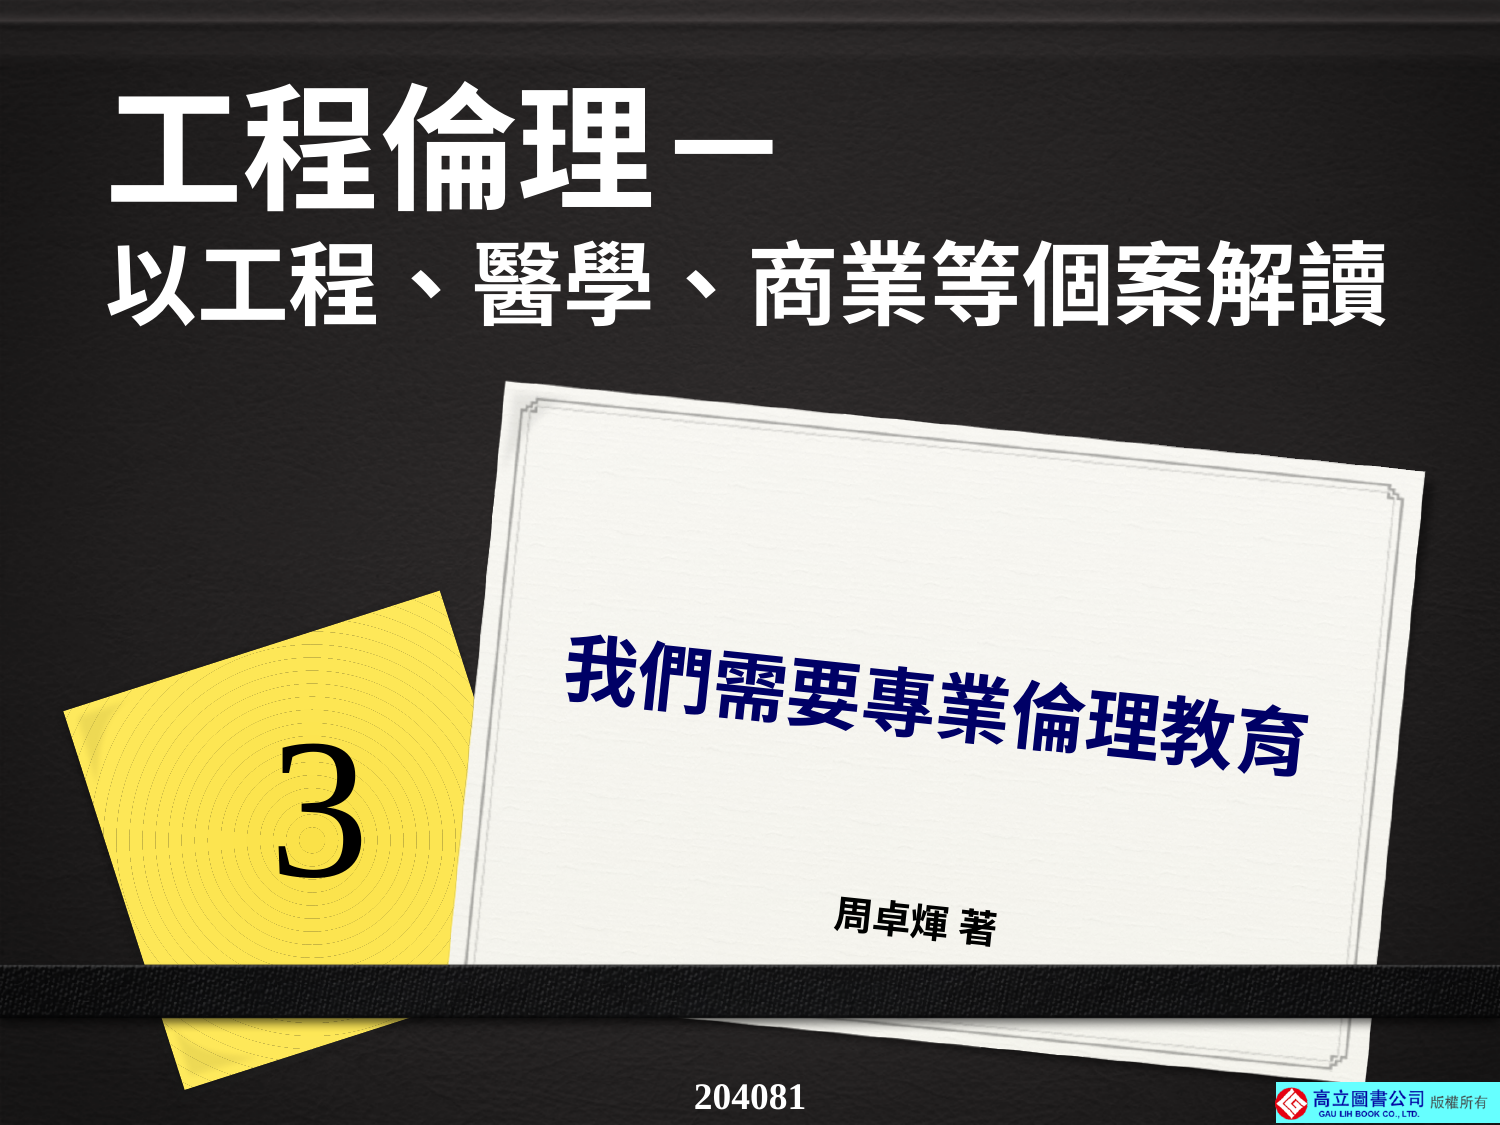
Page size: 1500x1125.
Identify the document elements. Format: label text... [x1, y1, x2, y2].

text_box 3 [254, 668, 385, 924]
text_box 工程倫理－ 以工程、醫學、商業等個案解讀 [90, 54, 1405, 345]
text_box 204081 [678, 1064, 822, 1125]
subtitle 周卓煇 著 [518, 740, 1326, 994]
picture [69, 693, 157, 788]
picture [0, 379, 1500, 1124]
title 我們需要專業倫理教育 [536, 453, 1355, 798]
